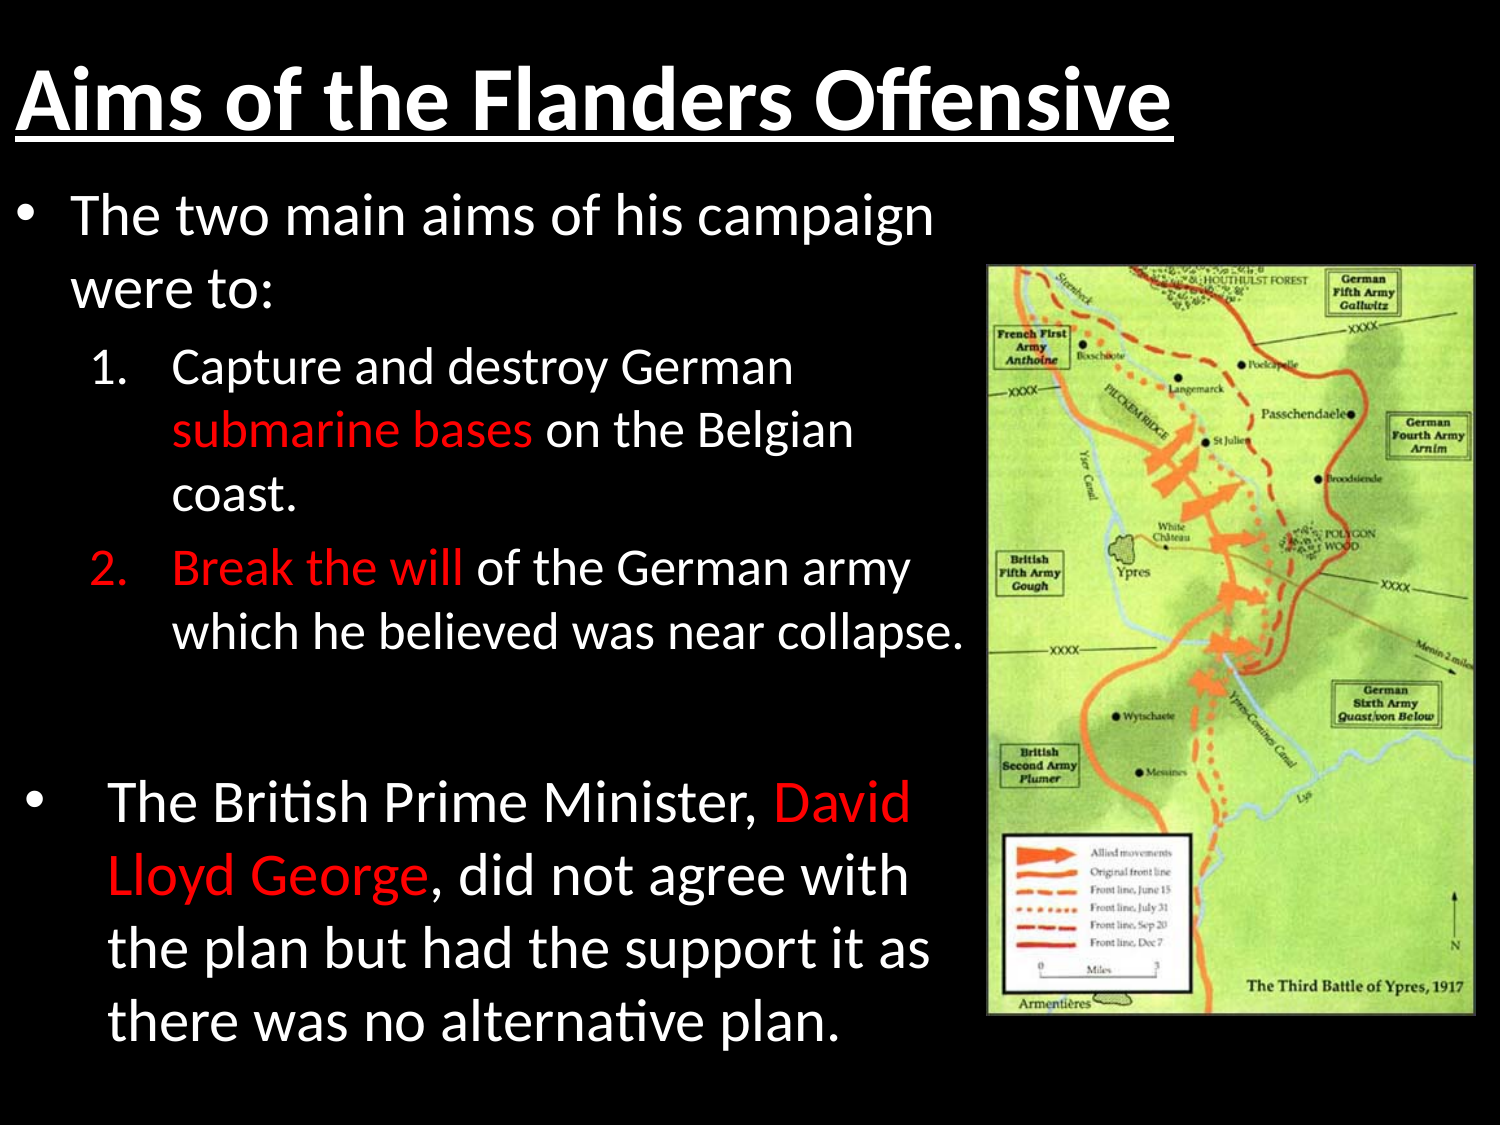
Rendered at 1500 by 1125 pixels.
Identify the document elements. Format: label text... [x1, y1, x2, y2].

title Aims of the Flanders Offensive [0, 0, 1350, 188]
picture [986, 264, 1476, 1016]
list The two main aims of his campaign were to: Capture and destroy German submarine bases on the Belgian coast. Break the will of the German army which he believed was near collapse. The British Prime Minister, David Lloyd George, did not agree with the plan but had the support it as there was no alternative plan. [0, 167, 987, 1125]
